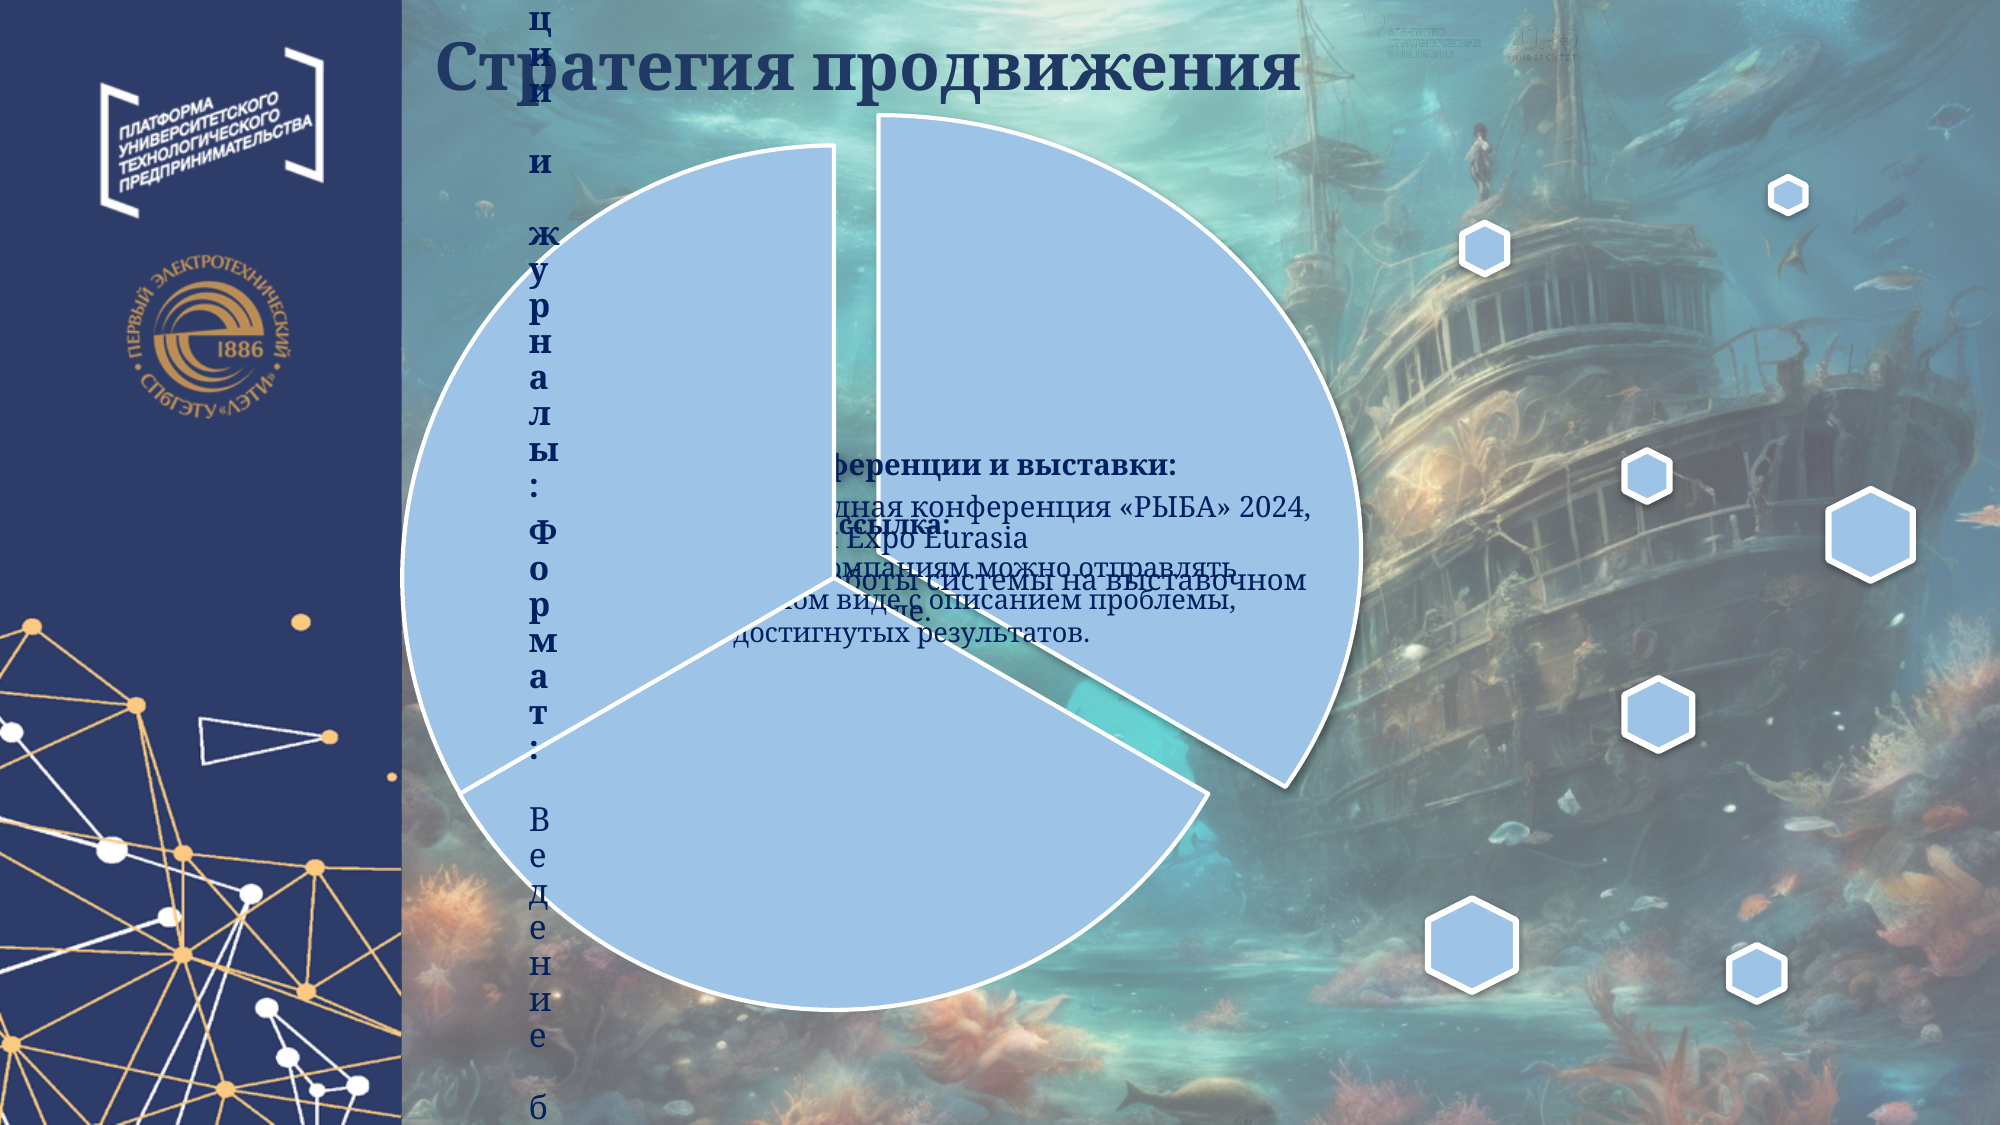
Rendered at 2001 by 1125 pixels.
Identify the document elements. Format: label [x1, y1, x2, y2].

text_box [1770, 176, 1806, 214]
text_box [1728, 944, 1785, 1003]
text_box [1461, 222, 1508, 275]
text_box [1828, 488, 1914, 581]
text_box [1427, 898, 1517, 993]
text_box [283, 47, 1474, 1078]
picture [0, 0, 2001, 1125]
text_box [1624, 677, 1693, 752]
text_box [1624, 450, 1670, 503]
